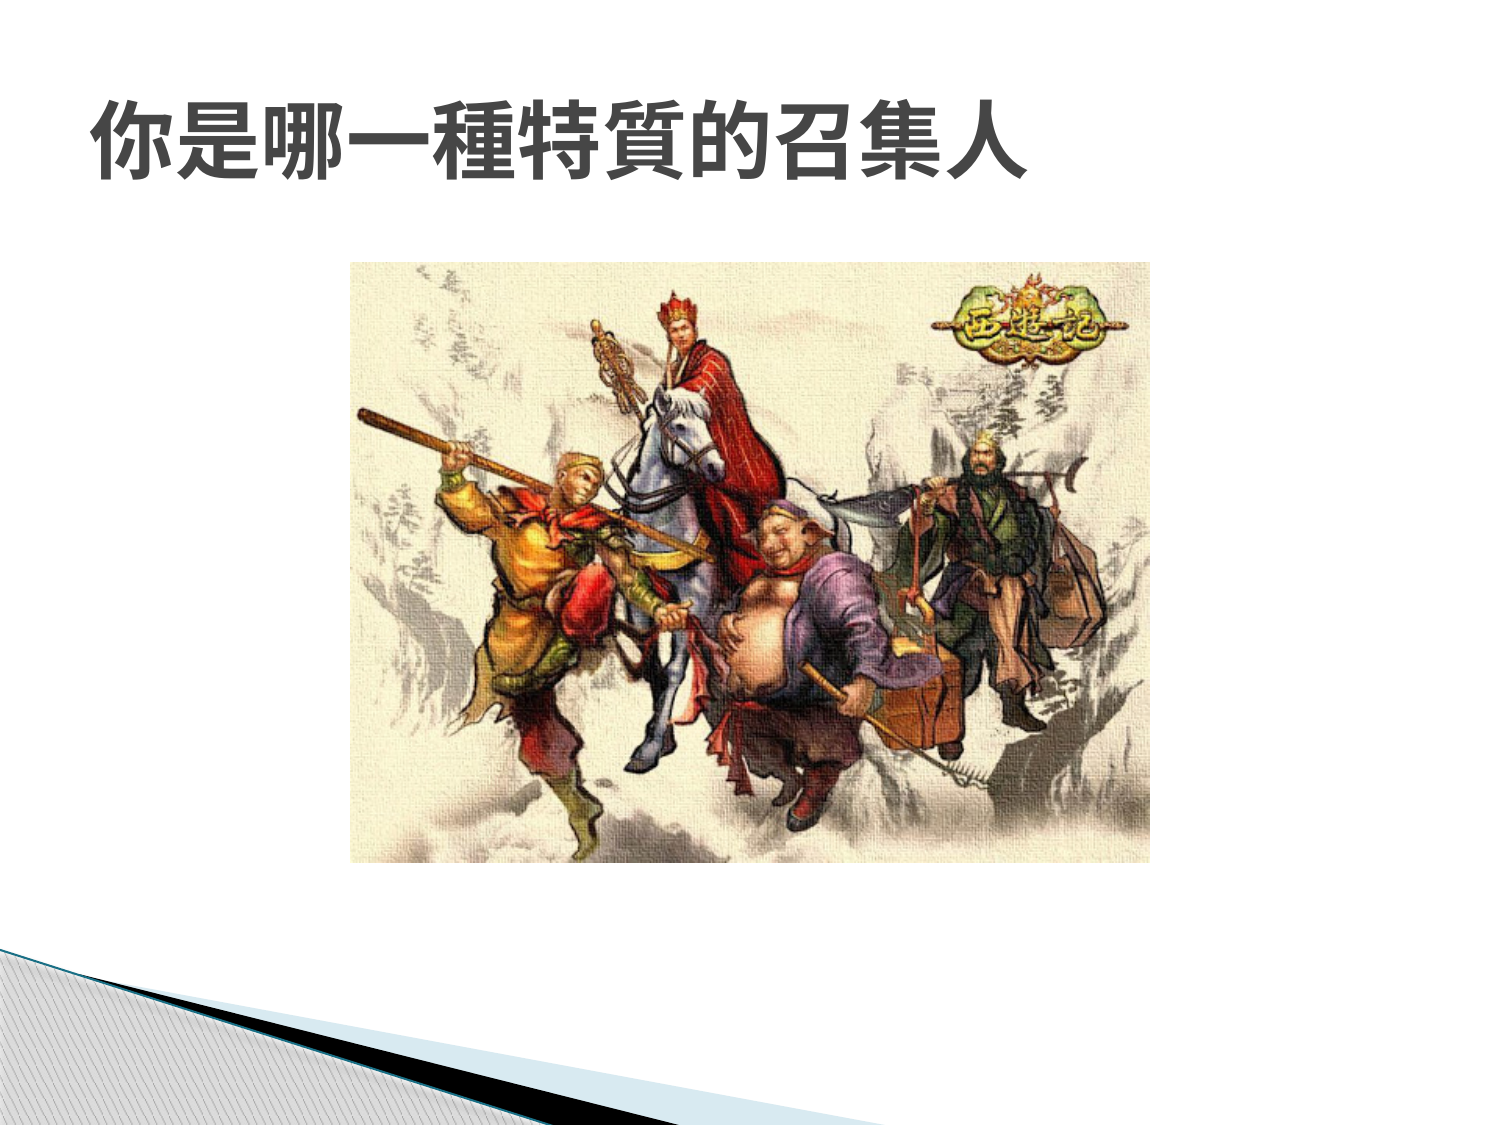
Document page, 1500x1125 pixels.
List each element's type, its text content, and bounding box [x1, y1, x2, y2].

picture [349, 262, 1151, 863]
title 你是哪一種特質的召集人 [75, 45, 1425, 233]
